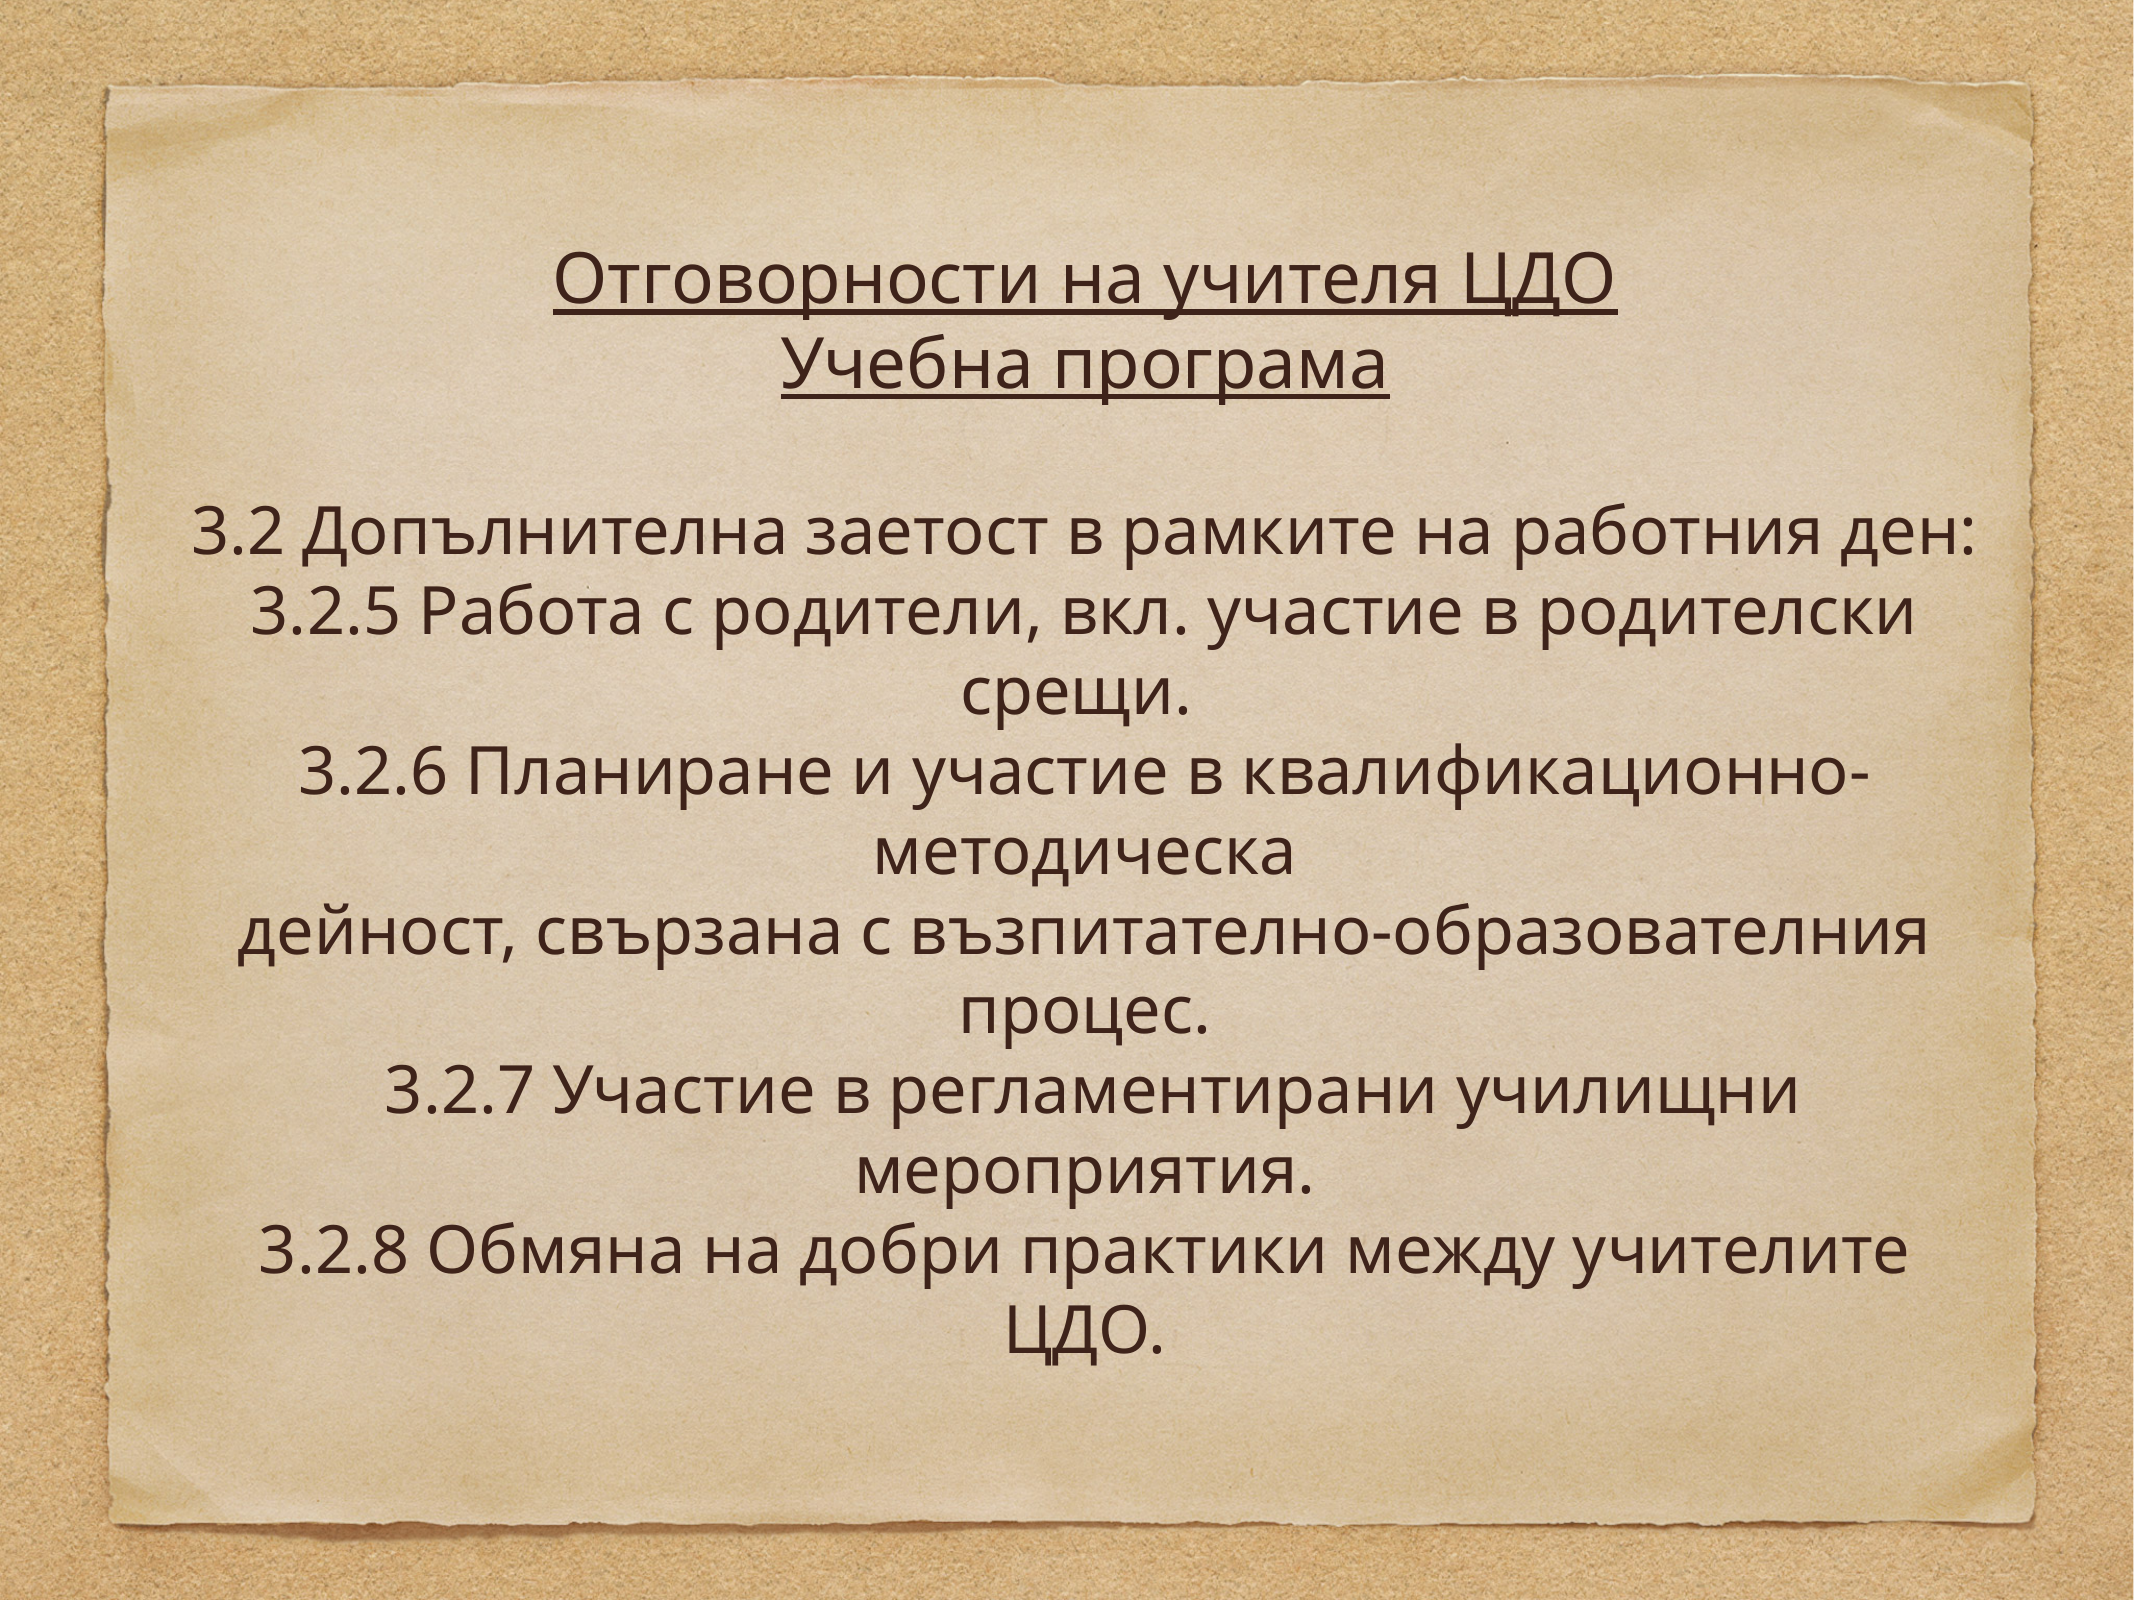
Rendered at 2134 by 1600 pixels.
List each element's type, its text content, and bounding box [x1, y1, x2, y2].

picture [0, 0, 2134, 1600]
text_box Отговорности на учителя ЦДО Учебна програма 3.2 Допълнителна заетост в рамките на работния ден: 3.2.5 Работа с родители, вкл. участие в родителски срещи. 3.2.6 Планиране и участие в квалификационно- методическа дейност, свързана с възпитателно-образователния процес. 3.2.7 Участие в регламентирани училищни мероприятия. 3.2.8 Обмяна на добри практики между учителите ЦДО. [168, 226, 2002, 1374]
